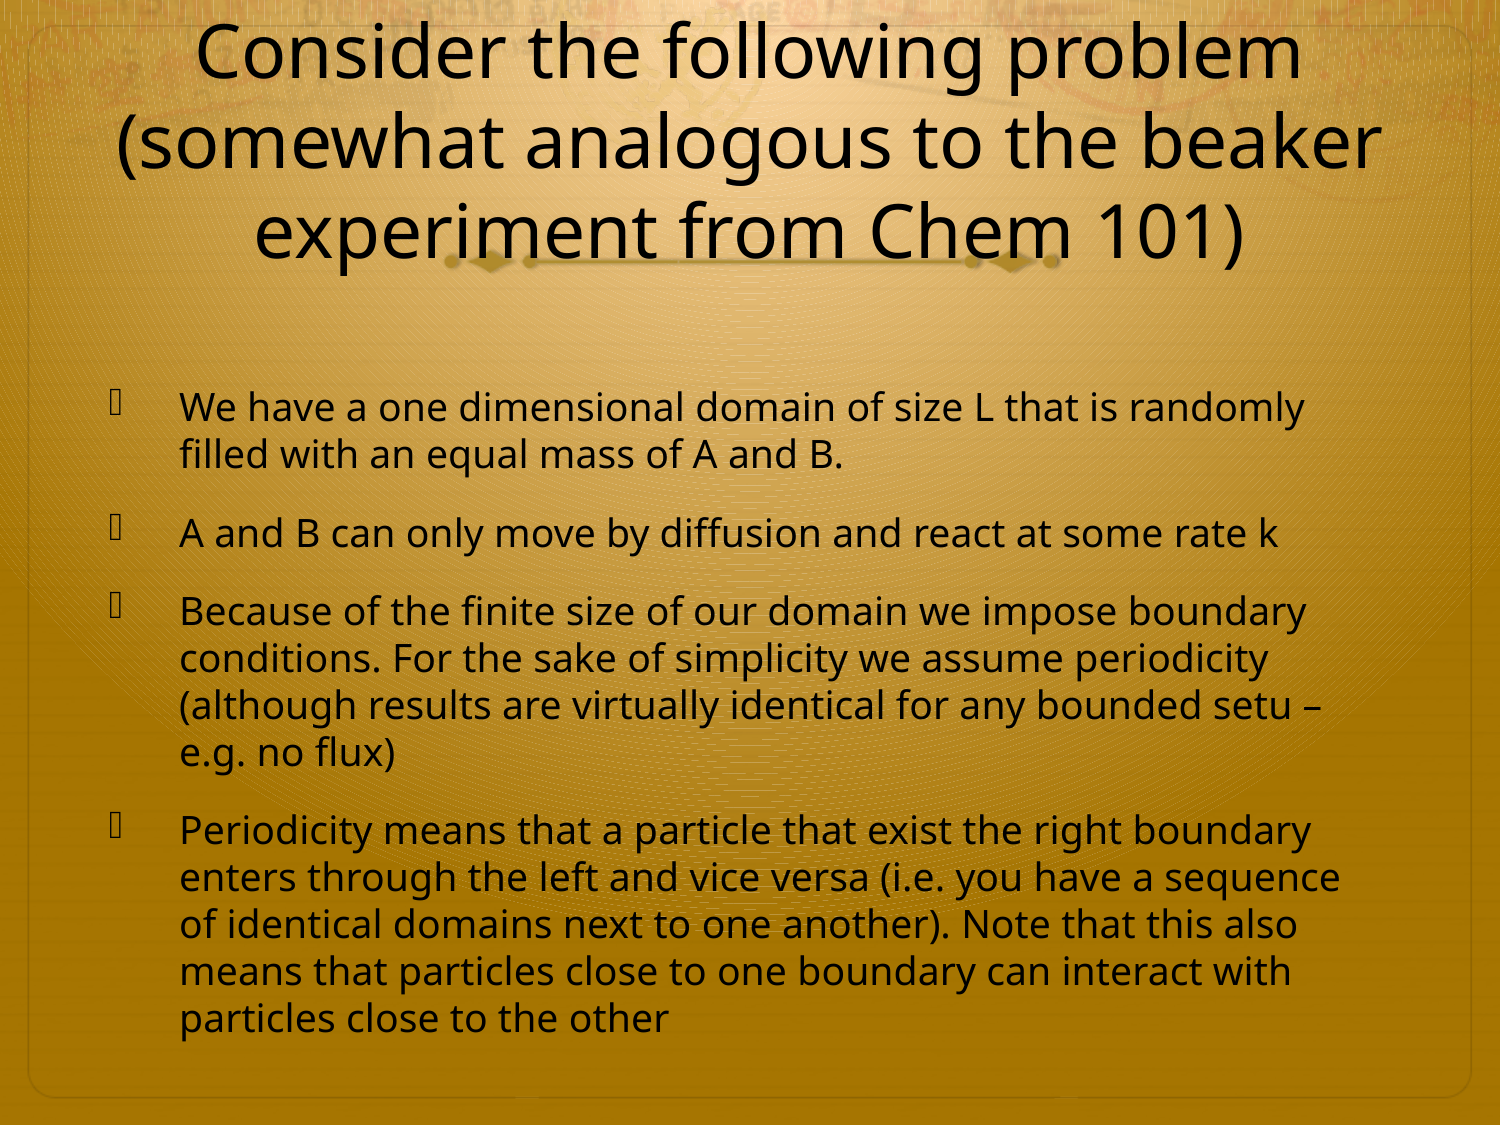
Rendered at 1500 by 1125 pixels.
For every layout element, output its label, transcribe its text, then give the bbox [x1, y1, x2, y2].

list We have a one dimensional domain of size L that is randomly filled with an equal mass of A and B. A and B can only move by diffusion and react at some rate k Because of the finite size of our domain we impose boundary conditions. For the sake of simplicity we assume periodicity (although results are virtually identical for any bounded setu – e.g. no flux) Periodicity means that a particle that exist the right boundary enters through the left and vice versa (i.e. you have a sequence of identical domains next to one another). Note that this also means that particles close to one boundary can interact with particles close to the other [93, 375, 1394, 1054]
title Consider the following problem (somewhat analogous to the beaker experiment from Chem 101) [93, 45, 1407, 233]
picture [0, 0, 1500, 1125]
